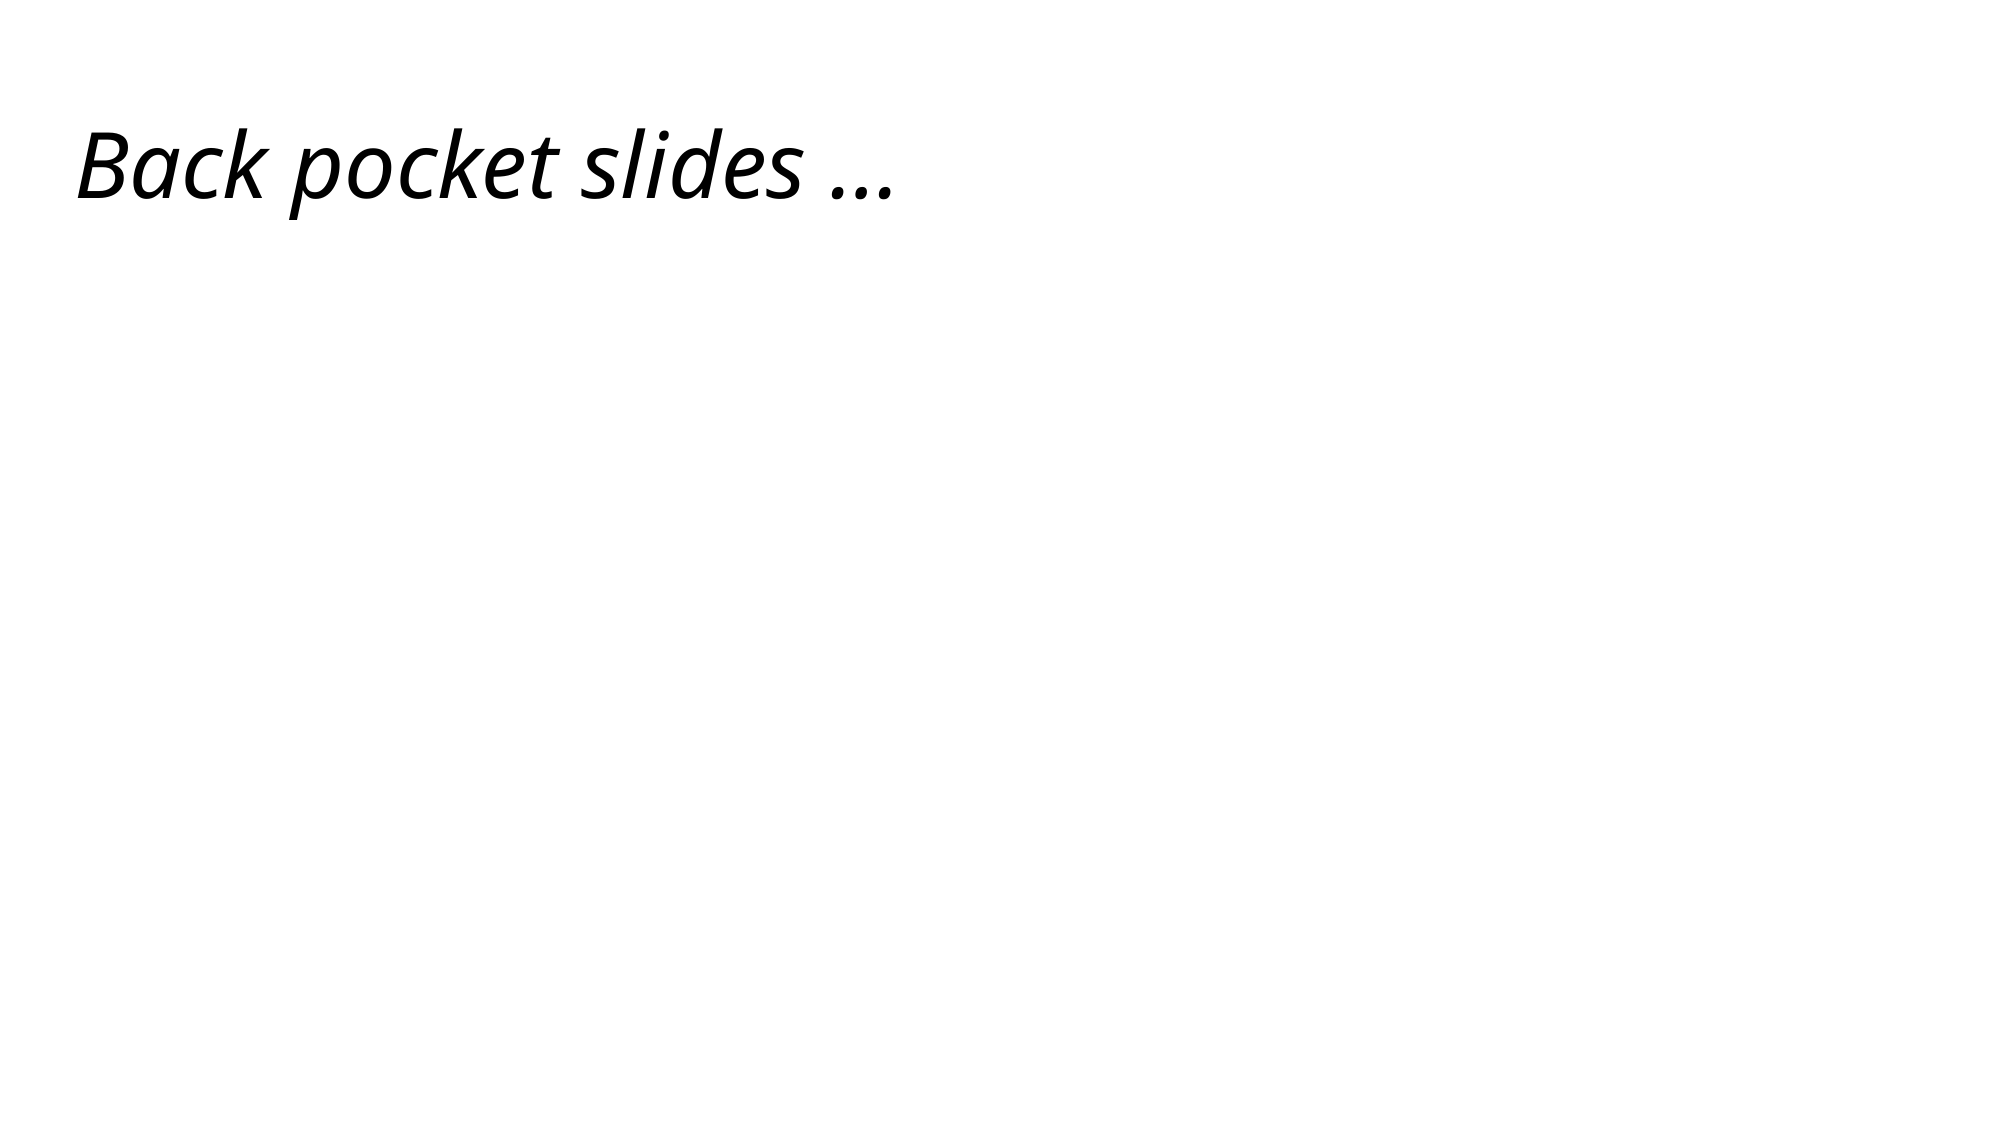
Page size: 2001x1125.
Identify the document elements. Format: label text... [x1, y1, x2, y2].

title Back pocket slides … [59, 59, 1785, 278]
